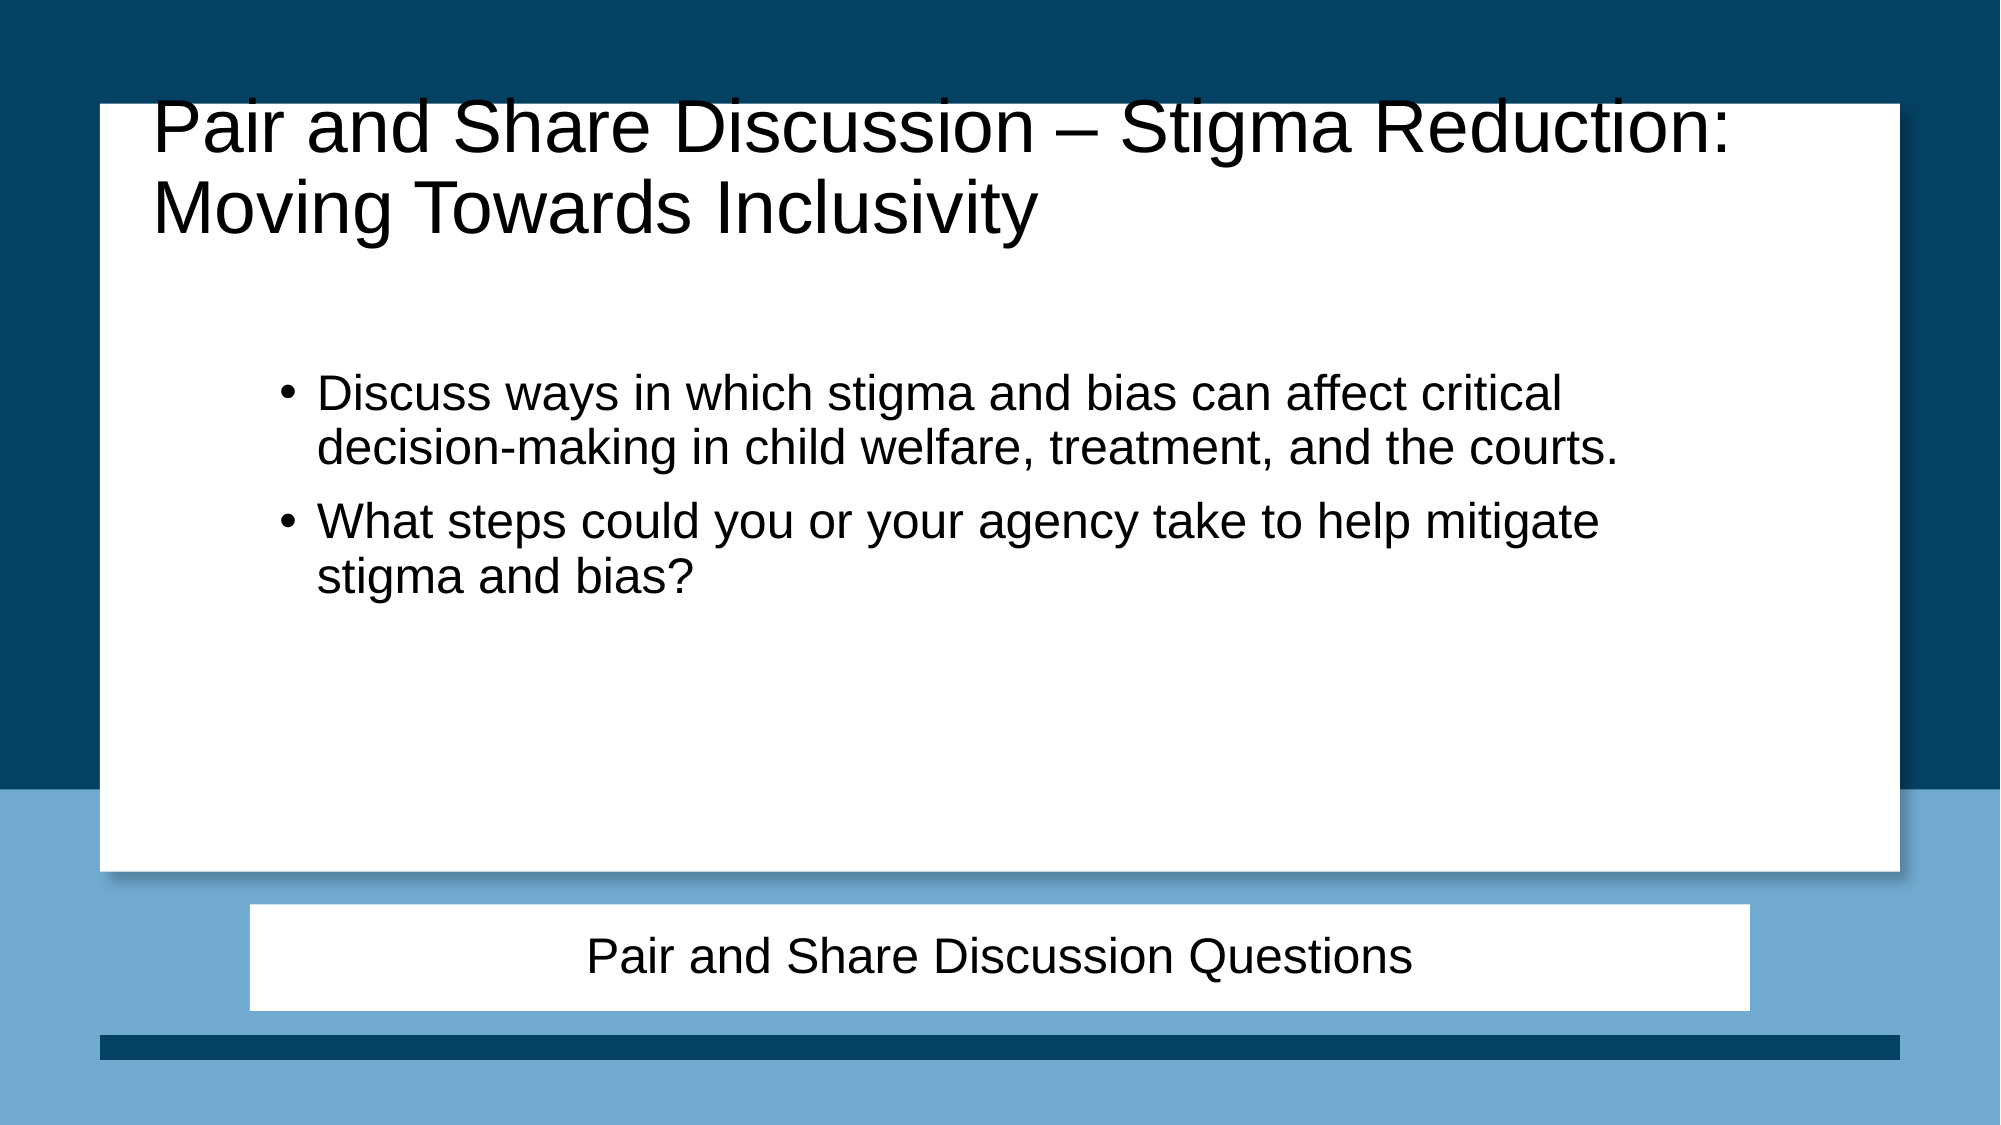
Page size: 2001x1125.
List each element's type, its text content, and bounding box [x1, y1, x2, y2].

list Discuss ways in which stigma and bias can affect critical decision-making in child welfare, treatment, and the courts. What steps could you or your agency take to help mitigate stigma and bias? [264, 275, 1736, 696]
list Pair and Share Discussion Questions [249, 904, 1750, 1011]
title Pair and Share Discussion – Stigma Reduction: Moving Towards Inclusivity [137, 59, 1863, 278]
